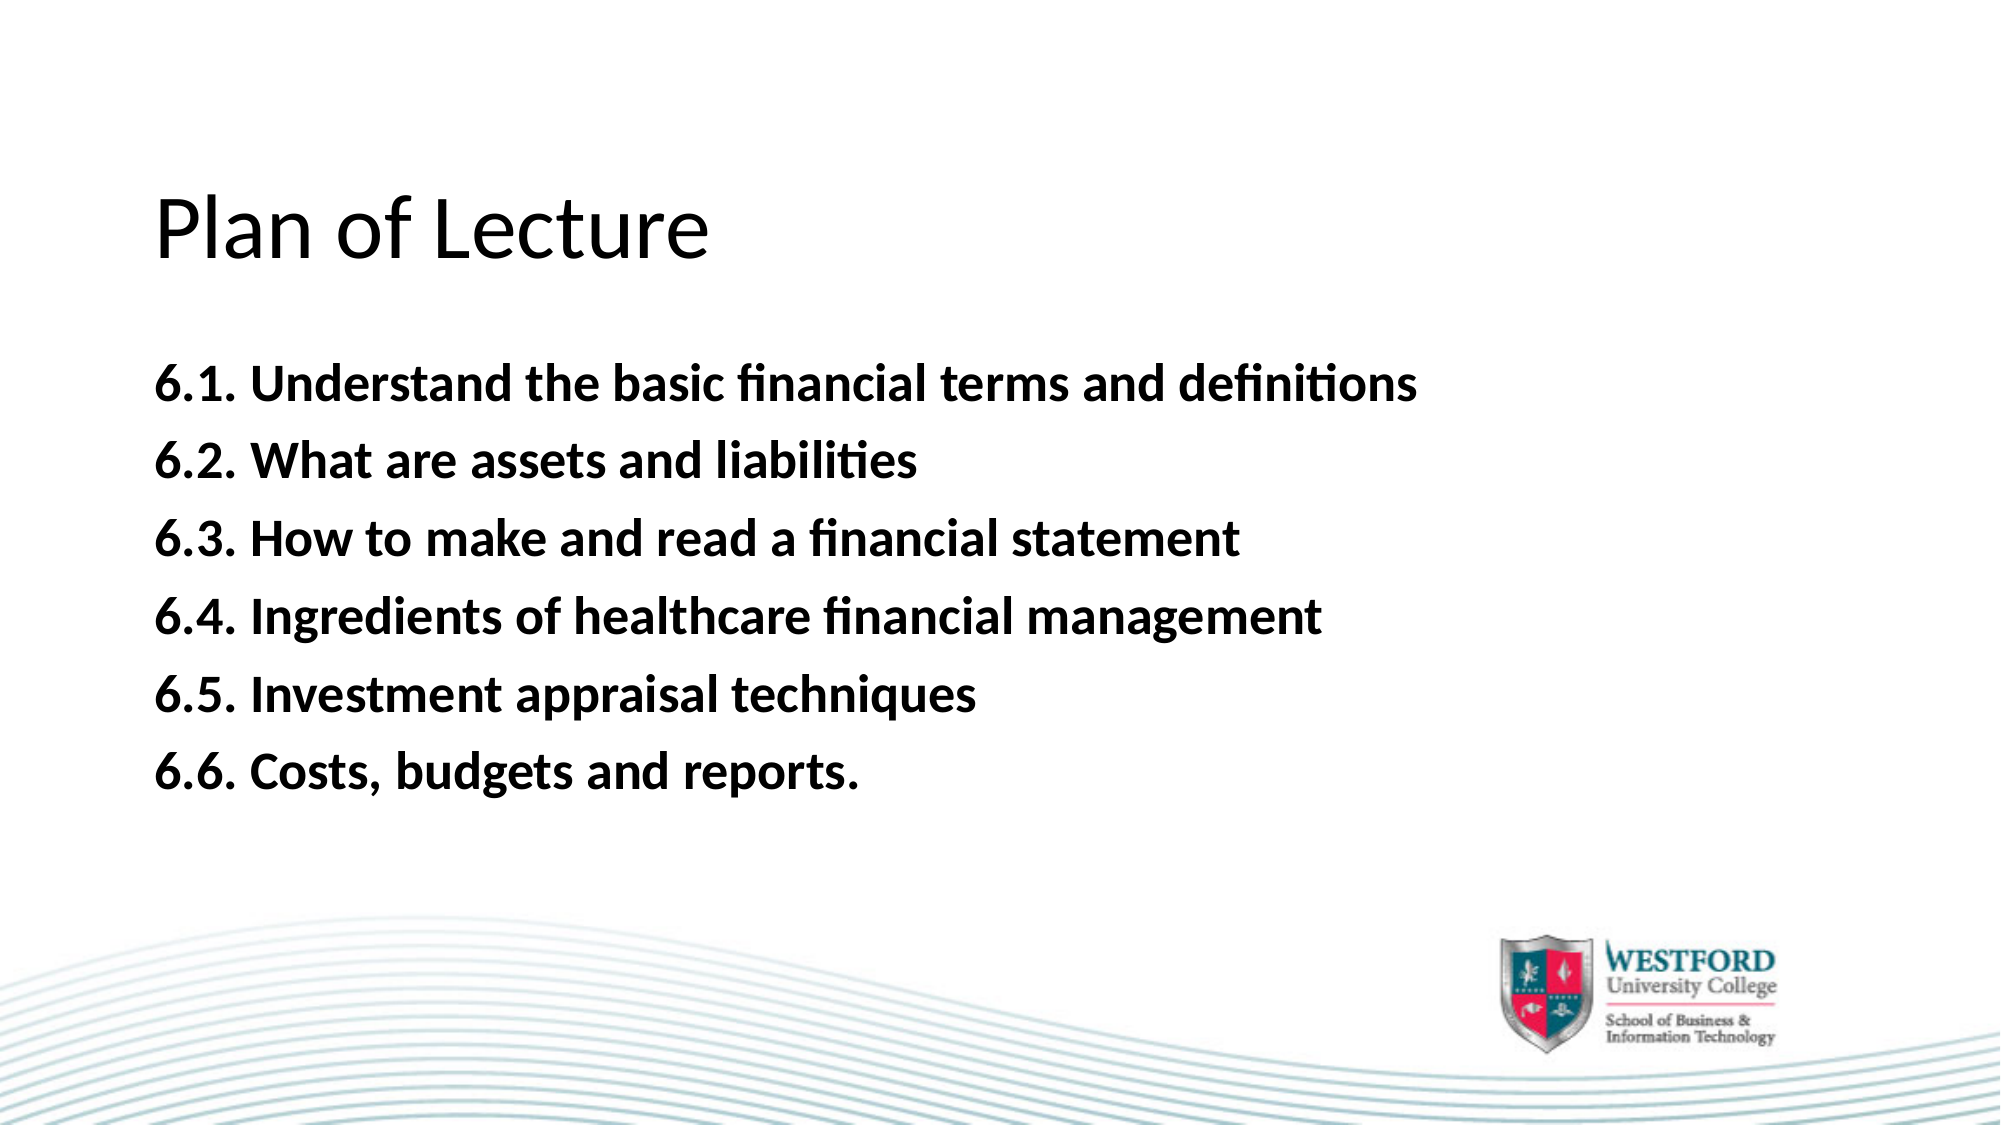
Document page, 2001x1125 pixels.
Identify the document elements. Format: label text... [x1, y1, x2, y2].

picture [0, 885, 2001, 1125]
title Plan of Lecture [139, 151, 809, 307]
list 6.1. Understand the basic financial terms and definitions 6.2. What are assets and liabilities 6.3. How to make and read a financial statement 6.4. Ingredients of healthcare financial management 6.5. Investment appraisal techniques 6.6. Costs, budgets and reports. [139, 346, 1439, 816]
